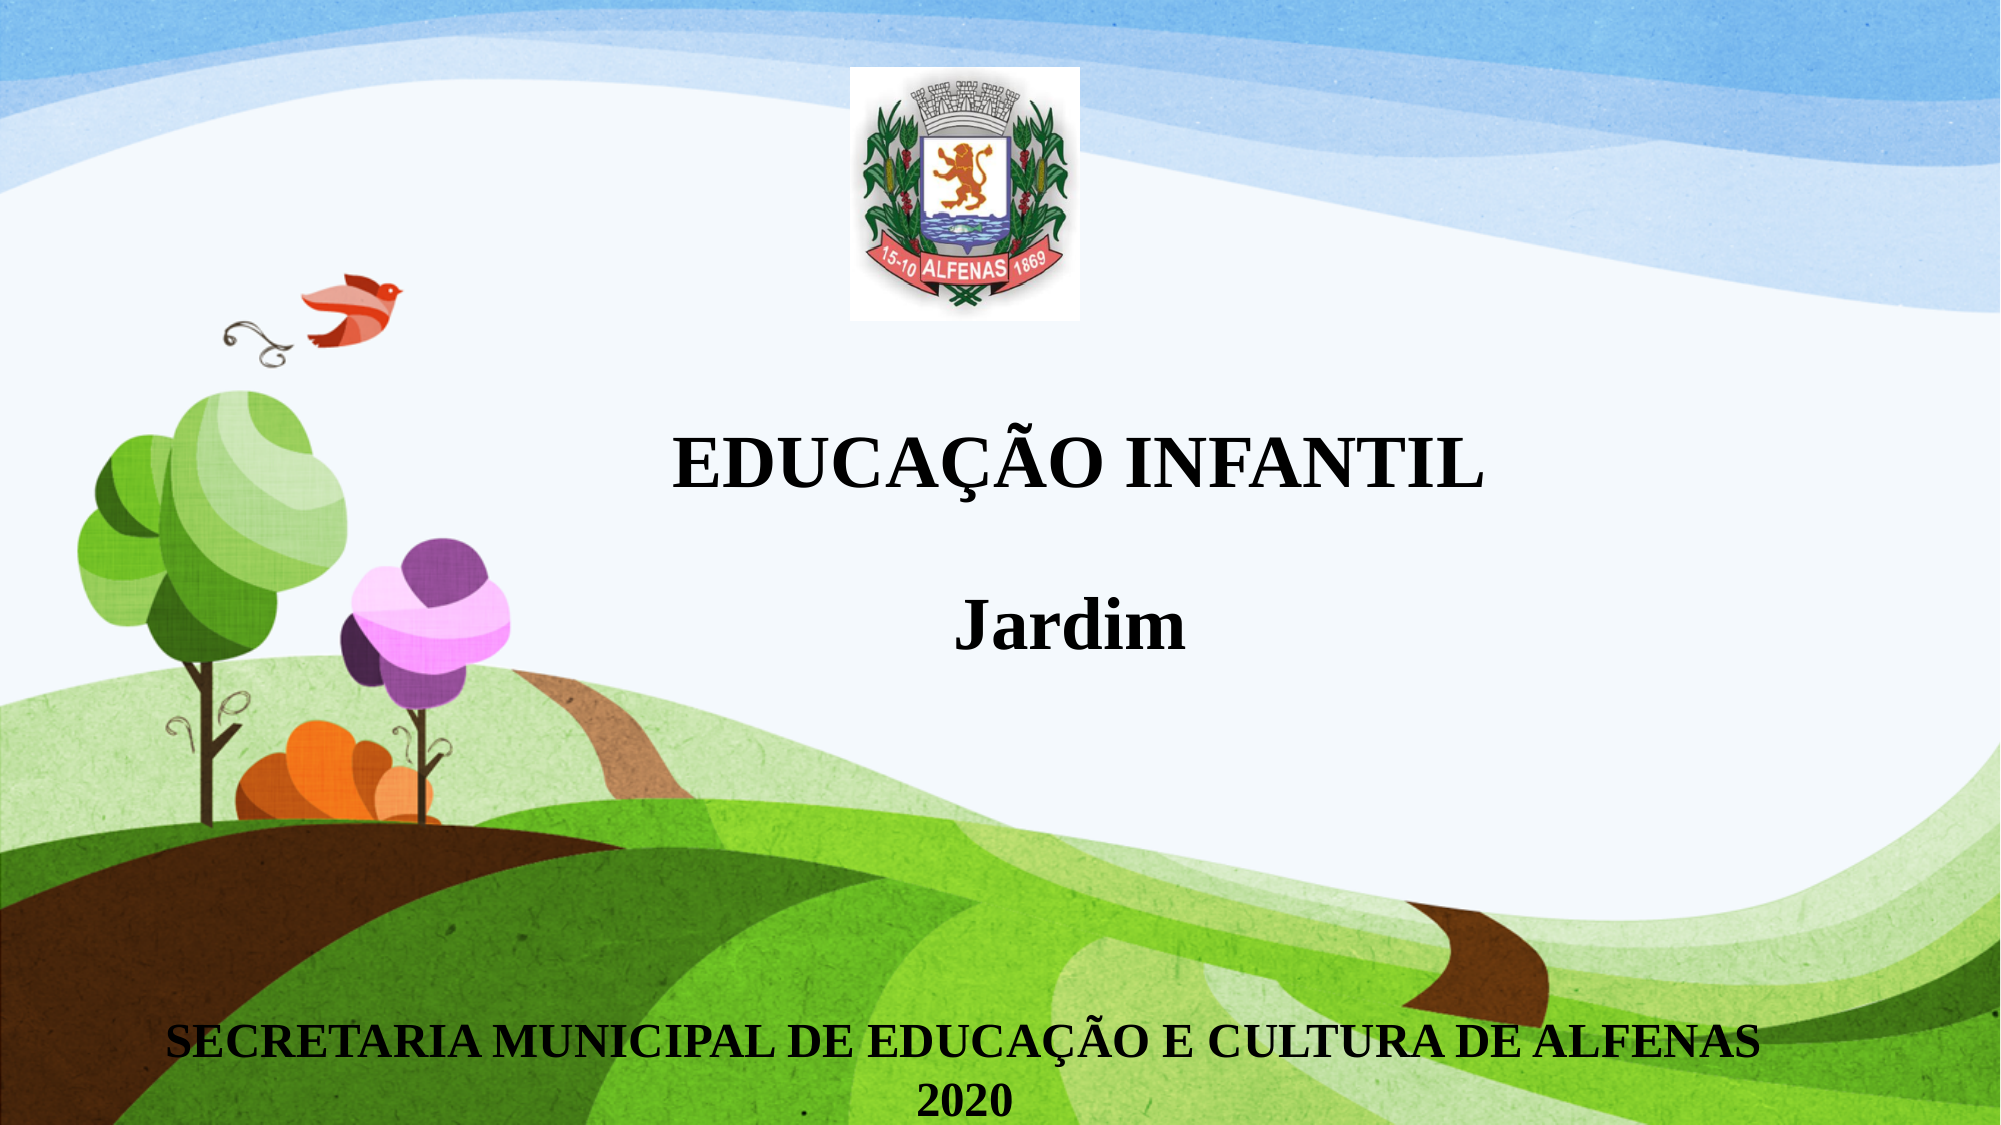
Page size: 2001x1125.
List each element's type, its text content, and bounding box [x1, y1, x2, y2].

title EDUCAÇÃO INFANTIL Jardim [234, 373, 1926, 674]
picture [0, 0, 2001, 1125]
subtitle SECRETARIA MUNICIPAL DE EDUCAÇÃO E CULTURA DE ALFENAS 2020 [145, 1000, 1785, 1125]
